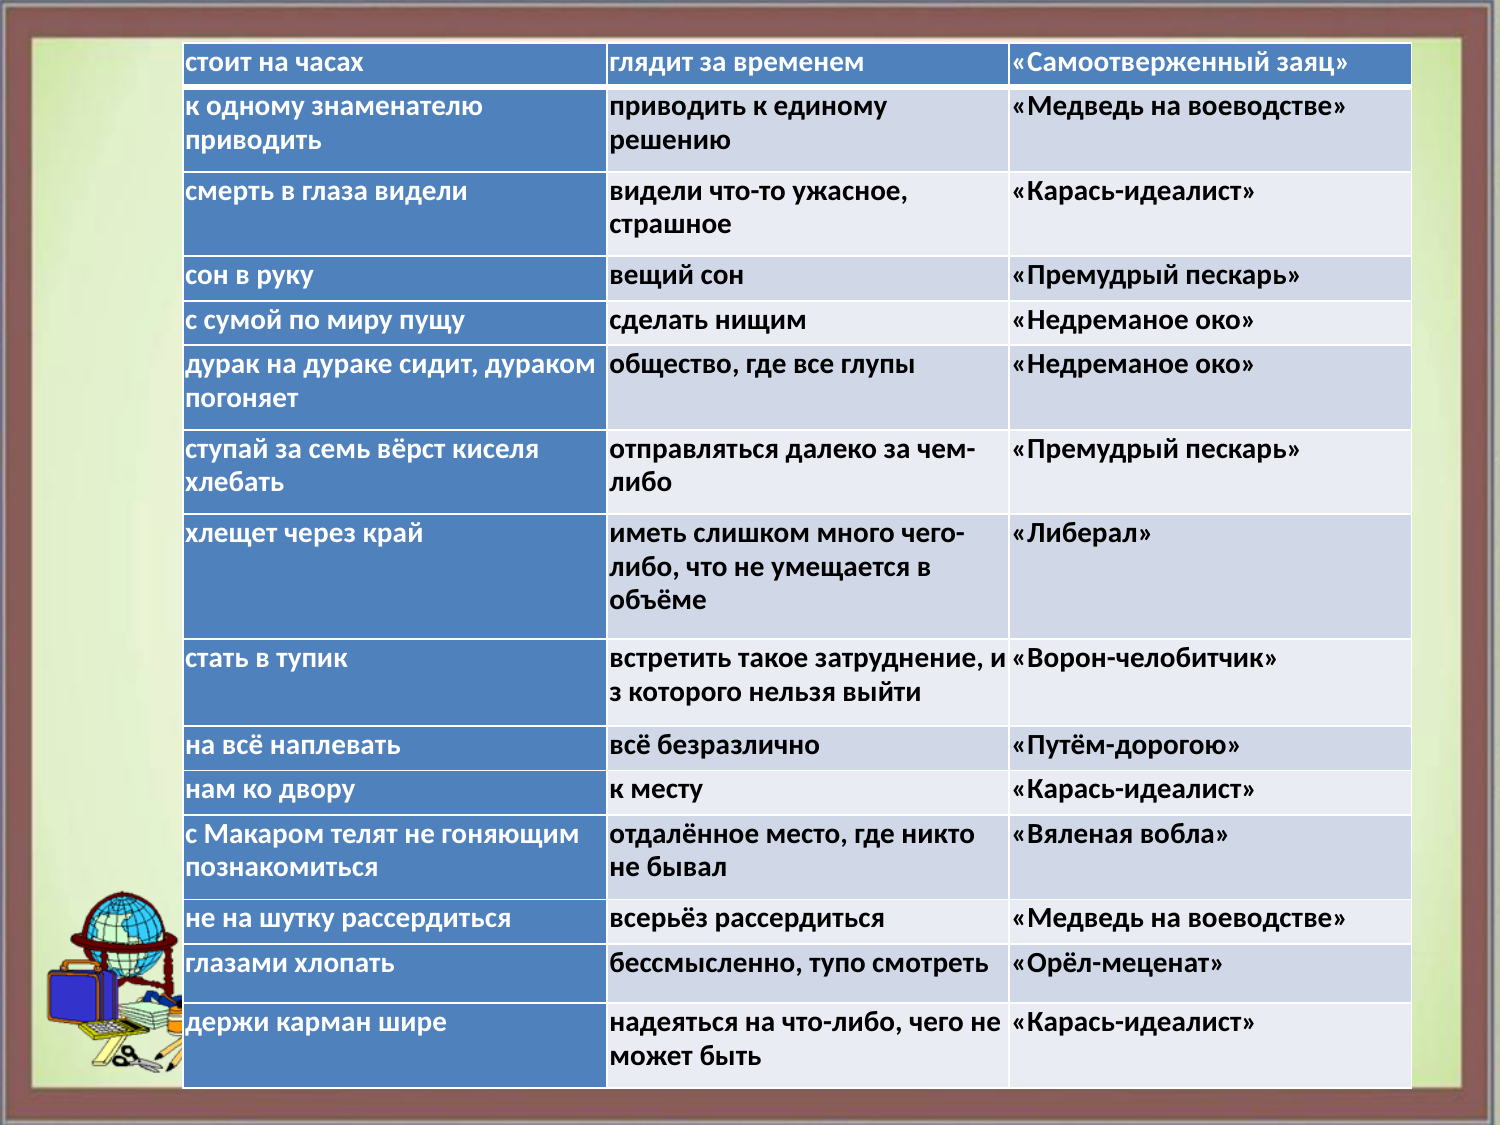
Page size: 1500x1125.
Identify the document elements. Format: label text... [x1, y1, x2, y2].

table_cell нам ко двору [184, 771, 606, 814]
table_cell стать в тупик [184, 640, 606, 725]
table_cell хлещет через край [184, 515, 606, 638]
table_cell держи карман шире [184, 1004, 606, 1087]
table_cell приводить к единому решению [608, 90, 1008, 171]
table_cell с сумой по миру пущу [184, 302, 606, 344]
table_cell вещий сон [608, 257, 1008, 300]
table_cell «Премудрый пескарь» [1010, 257, 1411, 300]
table_cell общество, где все глупы [608, 346, 1008, 429]
table_cell «Ворон-челобитчик» [1010, 640, 1411, 725]
table_cell «Медведь на воеводстве» [1010, 90, 1411, 171]
table_cell бессмысленно, тупо смотреть [608, 945, 1008, 1002]
table_cell «Путём-дорогою» [1010, 727, 1411, 770]
table_cell «Недреманое око» [1010, 346, 1411, 429]
table_cell к одному знаменателю приводить [184, 90, 606, 171]
table_cell отправляться далеко за чем-либо [608, 431, 1008, 513]
table_cell всерьёз рассердиться [608, 900, 1008, 943]
table_cell «Карась-идеалист» [1010, 771, 1411, 814]
table_cell встретить такое затруднение, и з которого нельзя выйти [608, 640, 1008, 725]
table_cell «Либерал» [1010, 515, 1411, 638]
table_cell смерть в глаза видели [184, 173, 606, 255]
table_cell «Вяленая вобла» [1010, 816, 1411, 899]
table_cell к месту [608, 771, 1008, 814]
table_cell «Карась-идеалист» [1010, 1004, 1411, 1087]
table_cell «Медведь на воеводстве» [1010, 900, 1411, 943]
table_cell сон в руку [184, 257, 606, 300]
table_cell «Орёл-меценат» [1010, 945, 1411, 1002]
table_cell глазами хлопать [184, 945, 606, 1002]
table_cell всё безразлично [608, 727, 1008, 770]
table_header глядит за временем [608, 44, 1008, 84]
picture [0, 0, 1500, 1125]
table_cell сделать нищим [608, 302, 1008, 344]
table_cell видели что-то ужасное, страшное [608, 173, 1008, 255]
table_cell отдалённое место, где никто не бывал [608, 816, 1008, 899]
table_cell надеяться на что-либо, чего не может быть [608, 1004, 1008, 1087]
table_cell «Премудрый пескарь» [1010, 431, 1411, 513]
table_cell «Карась-идеалист» [1010, 173, 1411, 255]
table_cell дурак на дураке сидит, дураком погоняет [184, 346, 606, 429]
table_cell не на шутку рассердиться [184, 900, 606, 943]
table_cell ступай за семь вёрст киселя хлебать [184, 431, 606, 513]
table_cell на всё наплевать [184, 727, 606, 770]
table_header «Самоотверженный заяц» [1010, 44, 1411, 84]
table_cell с Макаром телят не гоняющим познакомиться [184, 816, 606, 899]
table_header стоит на часах [184, 44, 606, 84]
table_cell иметь слишком много чего-либо, что не умещается в объёме [608, 515, 1008, 638]
table_cell «Недреманое око» [1010, 302, 1411, 344]
